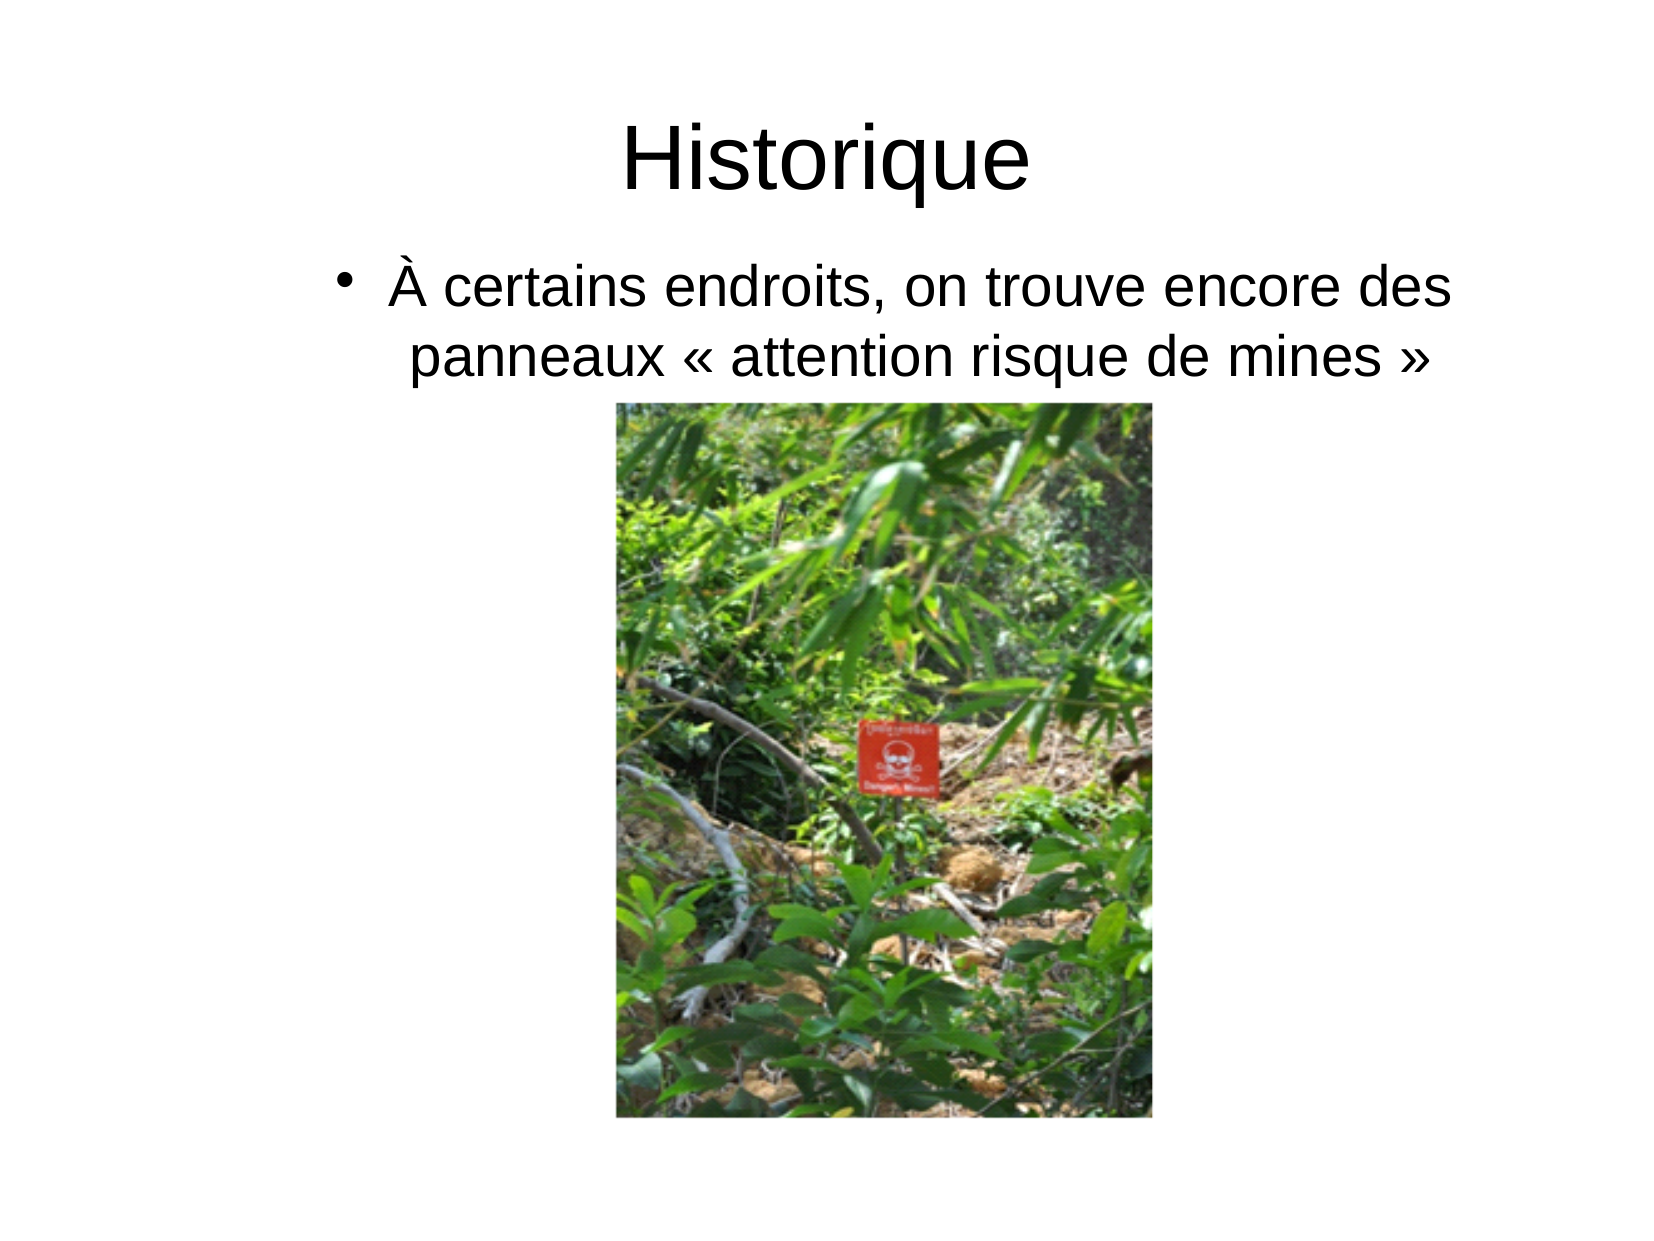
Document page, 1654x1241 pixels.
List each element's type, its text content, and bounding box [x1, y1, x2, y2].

picture [613, 401, 1157, 1121]
text_box Historique [82, 49, 1571, 257]
text_box À certains endroits, on trouve encore des panneaux « attention risque de mines » [141, 248, 1630, 1067]
